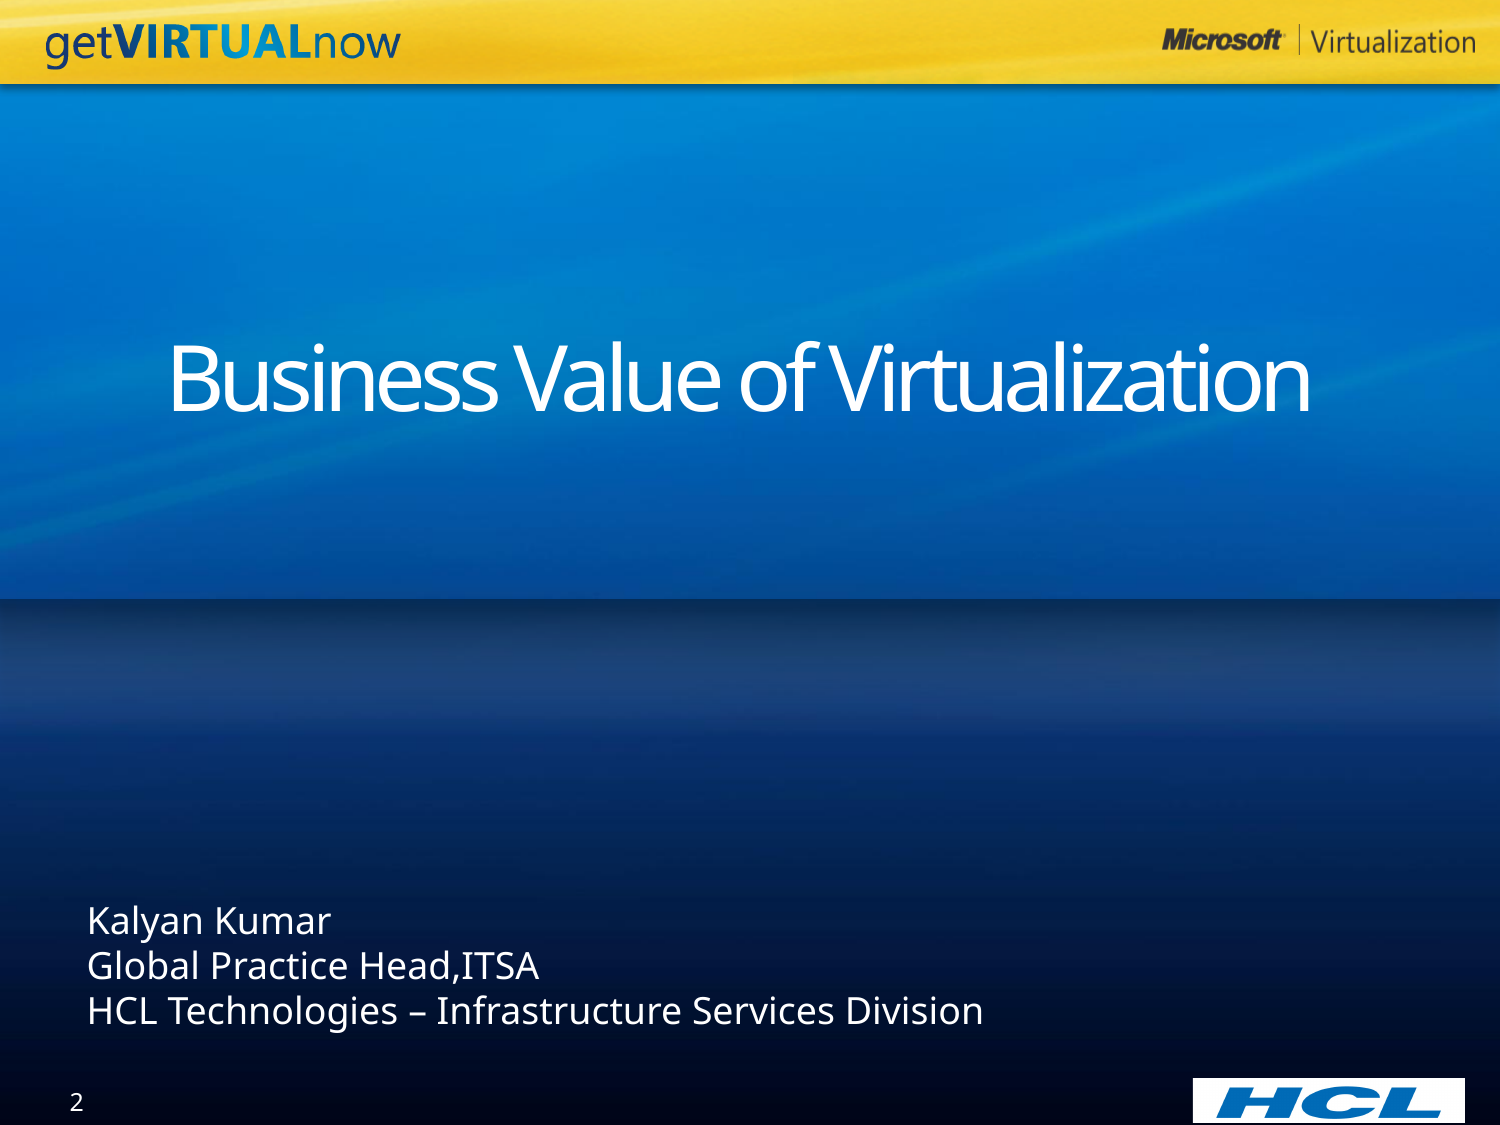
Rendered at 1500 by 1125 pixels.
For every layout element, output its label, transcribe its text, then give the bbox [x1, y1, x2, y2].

picture [0, 0, 1500, 627]
picture [0, 697, 1500, 1125]
text_box Kalyan Kumar Global Practice Head,ITSA HCL Technologies – Infrastructure Services Division [71, 889, 1001, 1040]
list Business Value of Virtualization [39, 333, 1443, 438]
